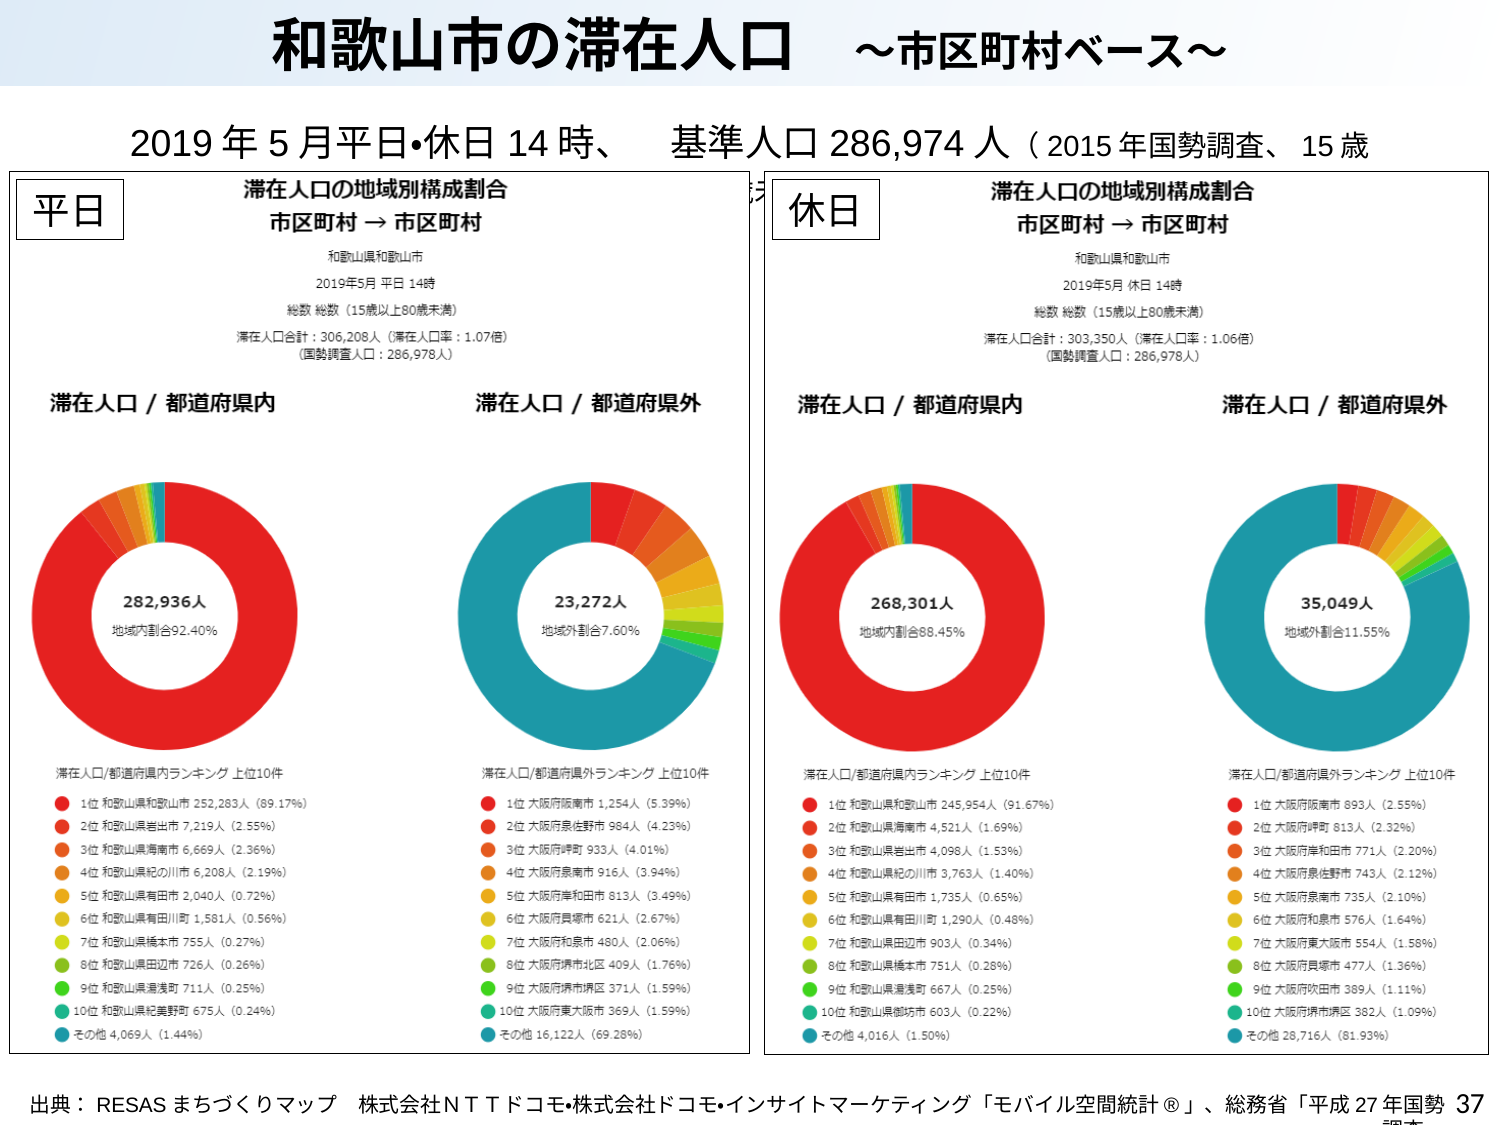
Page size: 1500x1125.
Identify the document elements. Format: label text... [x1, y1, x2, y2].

text_box 和歌山市の滞在人口 ～市区町村ベース～ [0, 0, 1500, 86]
text_box 出典：RESASまちづくりマップ 株式会社ＮＴＴドコモ・株式会社ドコモ・インサイトマーケティング「モバイル空間統計®」、総務省「平成27年国勢調査」 [0, 1083, 1162, 1125]
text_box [764, 171, 1489, 1055]
slide_number 36 [1162, 1076, 1500, 1125]
text_box 2019年5月平日・休日14時、 基準人口286,974人（2015年国勢調査、15歳以上80歳未満） [103, 111, 1397, 217]
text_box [9, 171, 750, 1054]
